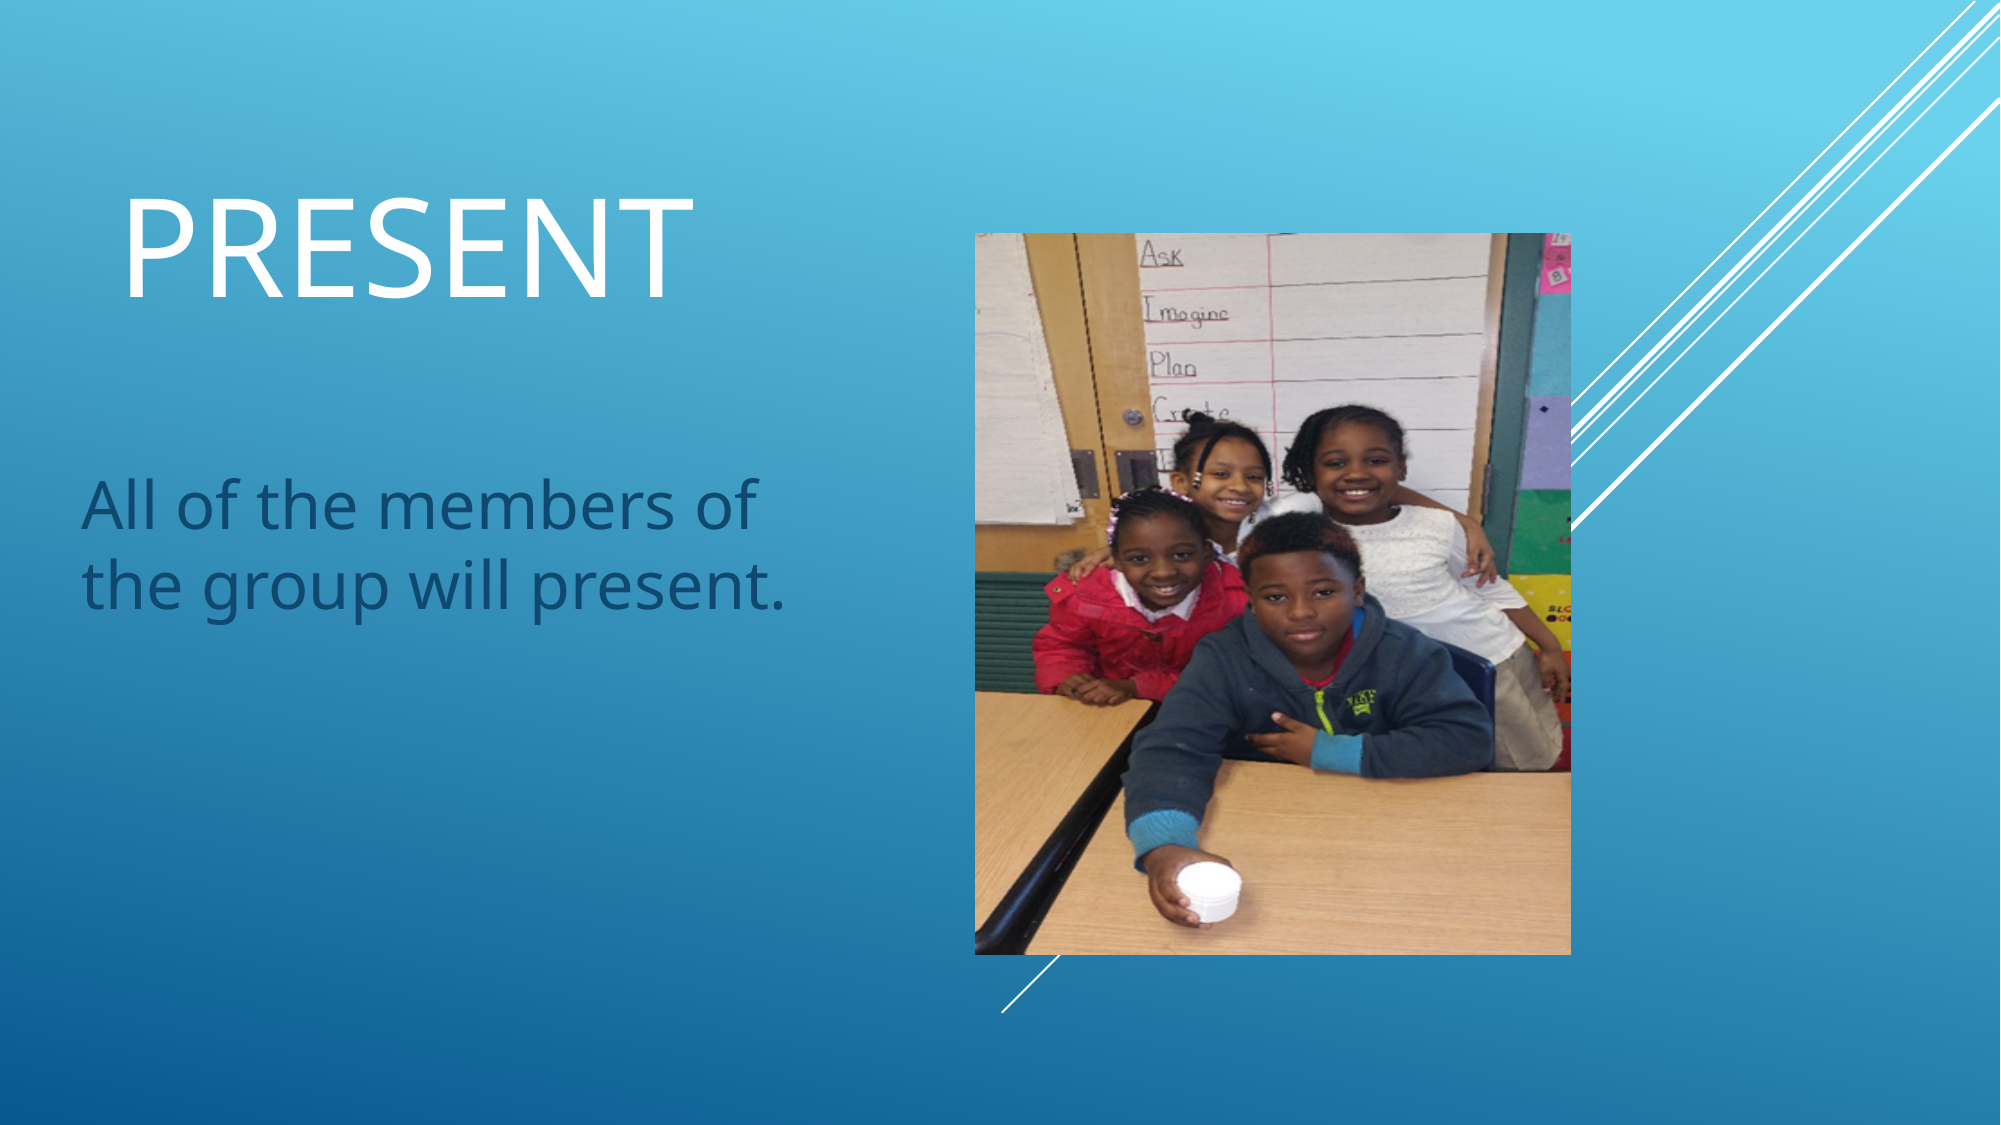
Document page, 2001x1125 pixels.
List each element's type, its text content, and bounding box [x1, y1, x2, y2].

title present [102, 85, 1415, 333]
picture [975, 233, 1571, 955]
subtitle All of the members of the group will present. [66, 455, 840, 875]
